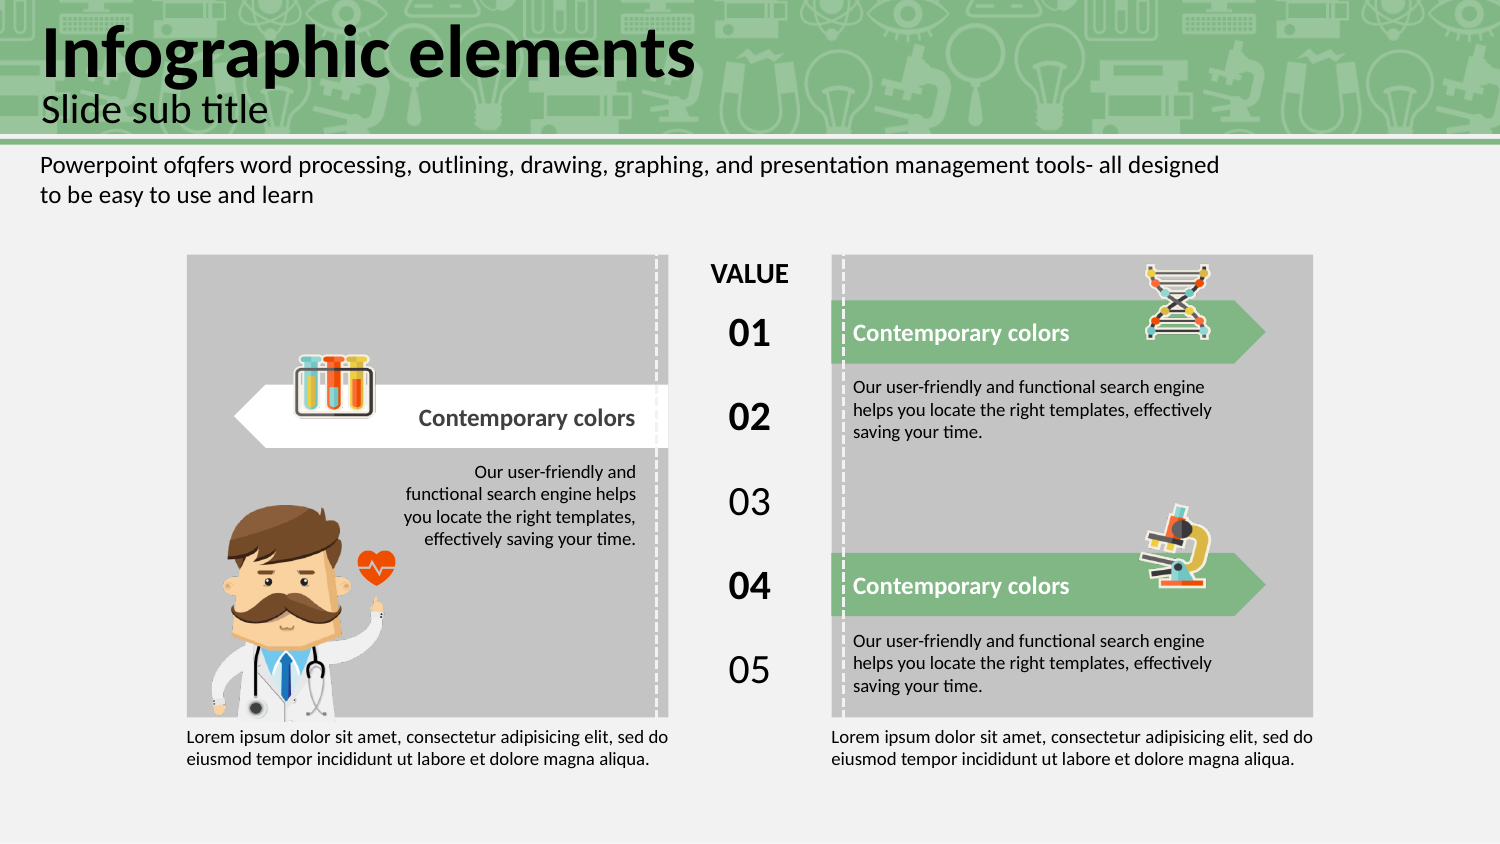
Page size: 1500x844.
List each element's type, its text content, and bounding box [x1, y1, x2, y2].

text_box [830, 619, 838, 720]
text_box [830, 366, 838, 551]
text_box 05 [689, 641, 811, 692]
text_box Contemporary colors [853, 316, 1119, 347]
text_box [185, 253, 652, 720]
picture [0, 0, 1500, 134]
text_box Our user-friendly and functional search engine helps you locate the right templates, effectively saving your time. [402, 459, 636, 550]
text_box Lorem ipsum dolor sit amet, consectetur adipisicing elit, sed do eiusmod tempor incididunt ut labore et dolore magna aliqua. [831, 724, 1314, 770]
text_box Our user-friendly and functional search engine helps you locate the right templates, effectively saving your time. [853, 374, 1213, 443]
text_box [662, 449, 671, 720]
text_box 02 [689, 389, 811, 440]
text_box [829, 550, 838, 619]
list Infographic elements [41, 19, 1365, 108]
text_box [830, 253, 838, 298]
text_box [848, 298, 1268, 366]
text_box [211, 505, 396, 722]
picture [1141, 261, 1214, 342]
text_box 04 [689, 557, 811, 608]
text_box Contemporary colors [370, 401, 636, 432]
text_box Powerpoint ofqfers word processing, outlining, drawing, graphing, and presentation management tools- all designed to be easy to use and learn [40, 148, 1247, 209]
text_box Lorem ipsum dolor sit amet, consectetur adipisicing elit, sed do eiusmod tempor incididunt ut labore et dolore magna aliqua. [186, 724, 669, 770]
picture [290, 351, 377, 420]
text_box [662, 253, 671, 383]
text_box 03 [689, 473, 811, 524]
text_box Our user-friendly and functional search engine helps you locate the right templates, effectively saving your time. [853, 628, 1213, 696]
text_box [231, 382, 652, 450]
text_box [848, 550, 1268, 619]
text_box 01 [689, 305, 811, 355]
text_box Contemporary colors [853, 569, 1119, 600]
text_box [829, 298, 838, 366]
list Slide sub title [41, 108, 1365, 146]
text_box [662, 382, 671, 450]
picture [1135, 503, 1214, 596]
text_box [848, 253, 1315, 720]
text_box VALUE [680, 254, 820, 290]
